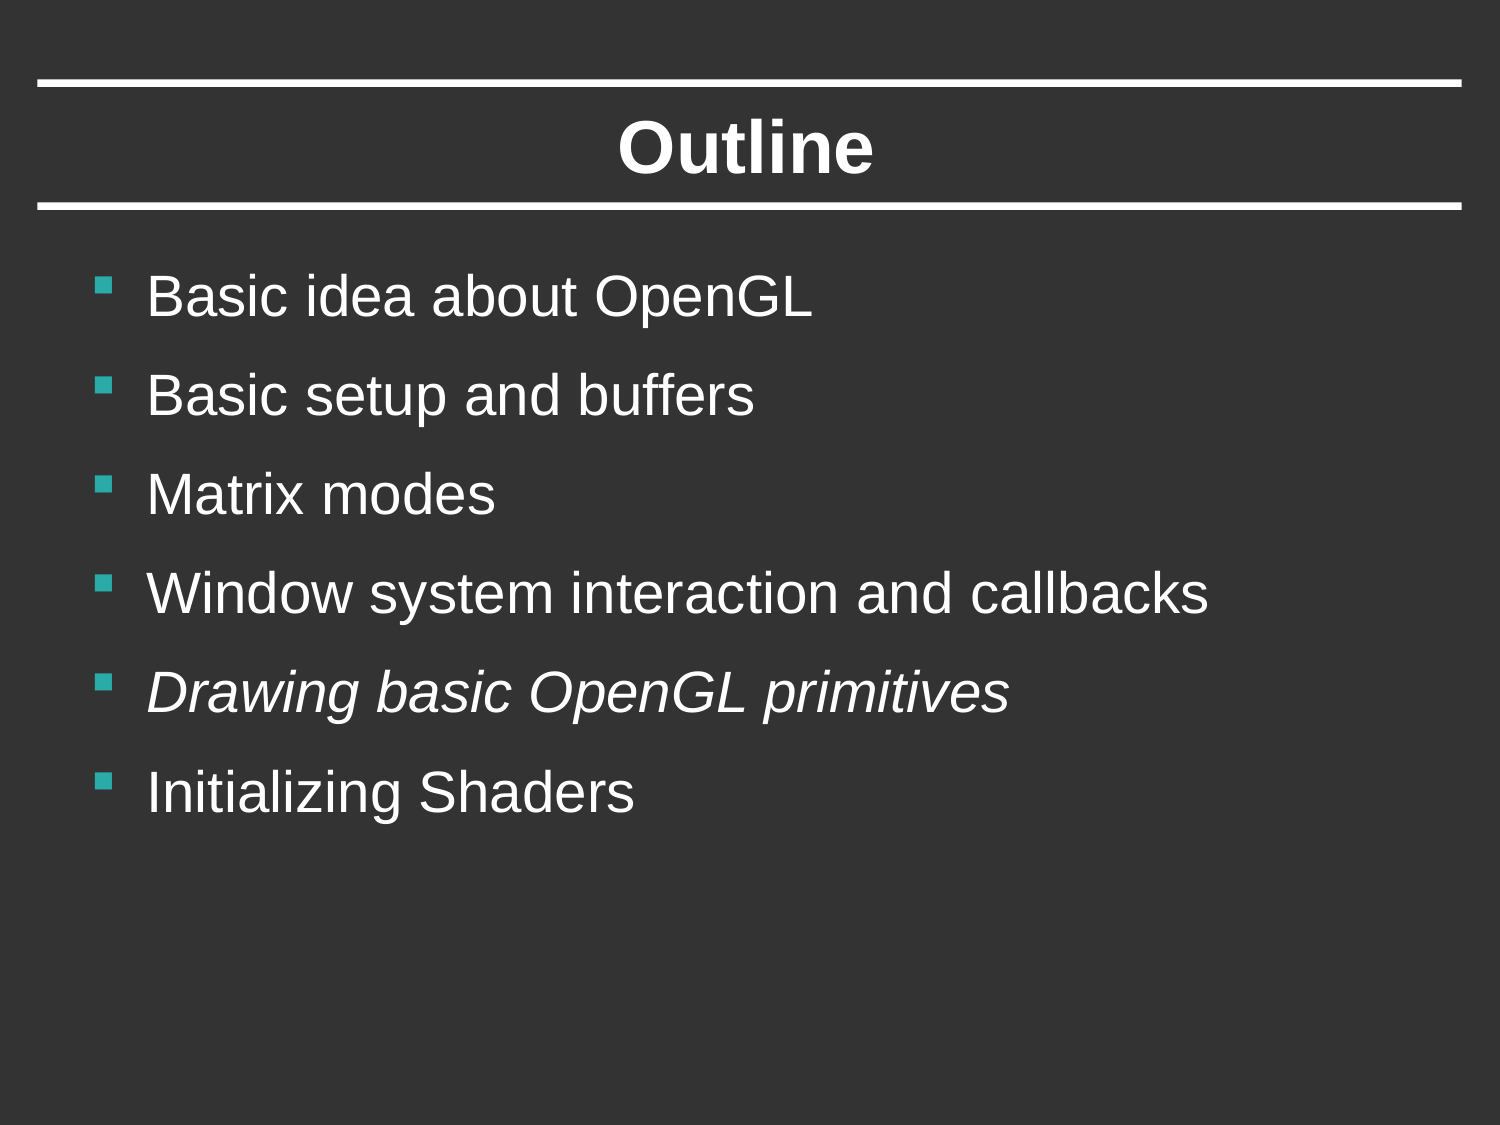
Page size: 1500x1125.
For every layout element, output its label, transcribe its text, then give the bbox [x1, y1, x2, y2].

list Basic idea about OpenGL Basic setup and buffers Matrix modes Window system interaction and callbacks Drawing basic OpenGL primitives Initializing Shaders [75, 250, 1425, 1125]
title Outline [111, 87, 1383, 200]
